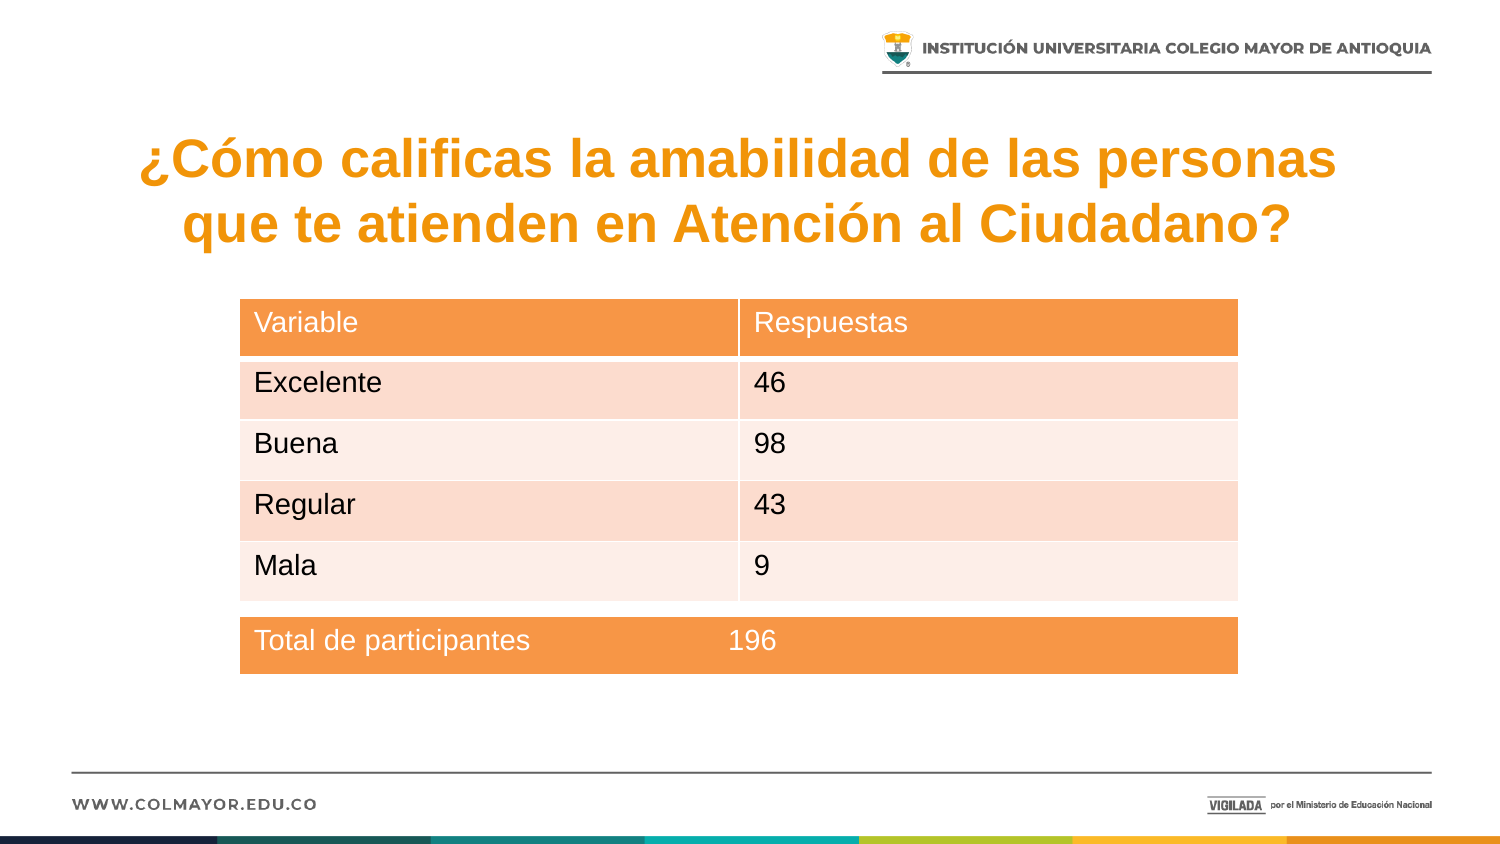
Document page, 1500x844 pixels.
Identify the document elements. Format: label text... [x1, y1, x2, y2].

table_cell 46 [740, 362, 1238, 419]
table_cell Regular [240, 481, 738, 541]
table_header Respuestas [740, 299, 1238, 356]
picture [0, 0, 1500, 844]
table_cell 9 [740, 542, 1238, 601]
table_header Variable [240, 299, 738, 356]
table_cell 98 [740, 421, 1238, 480]
table_cell Mala [240, 542, 738, 601]
table_cell 43 [740, 481, 1238, 541]
table_cell Excelente [240, 362, 738, 419]
table_header Total de participantes 196 [240, 617, 1238, 674]
table_cell Buena [240, 421, 738, 480]
text_box ¿Cómo calificas la amabilidad de las personas que te atienden en Atención al Ciudadano? [72, 115, 1405, 270]
